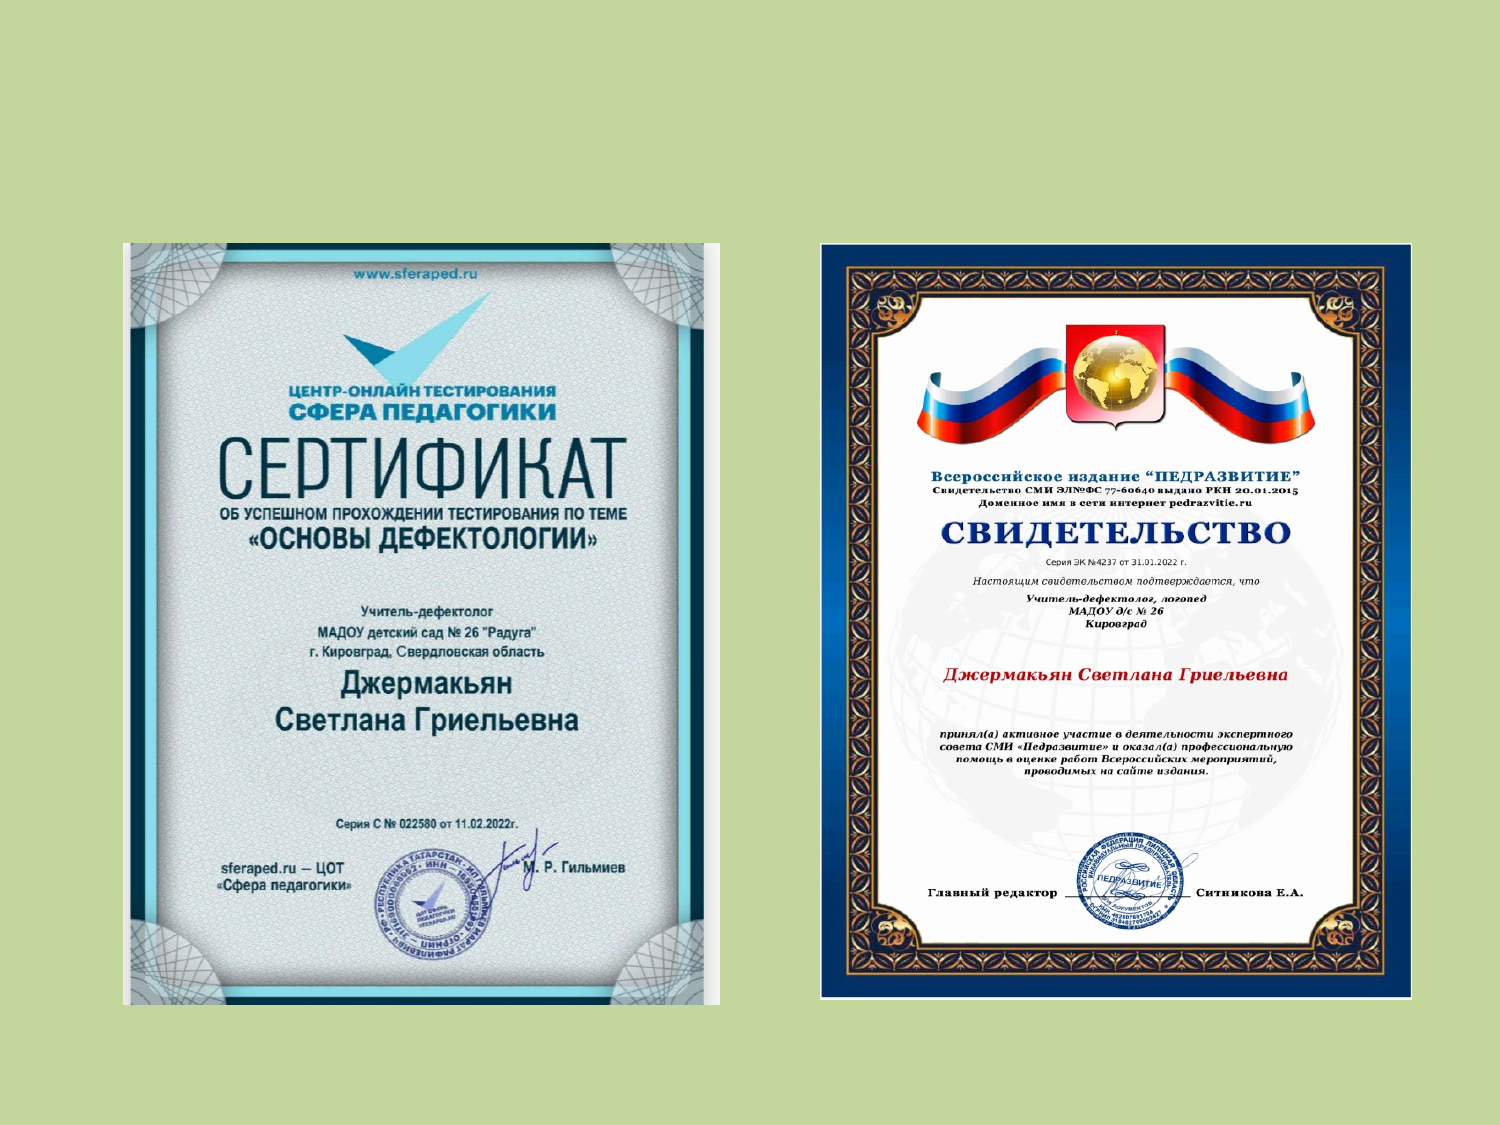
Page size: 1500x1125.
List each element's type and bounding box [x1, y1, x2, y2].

list [820, 243, 1412, 1000]
list [123, 243, 720, 1006]
